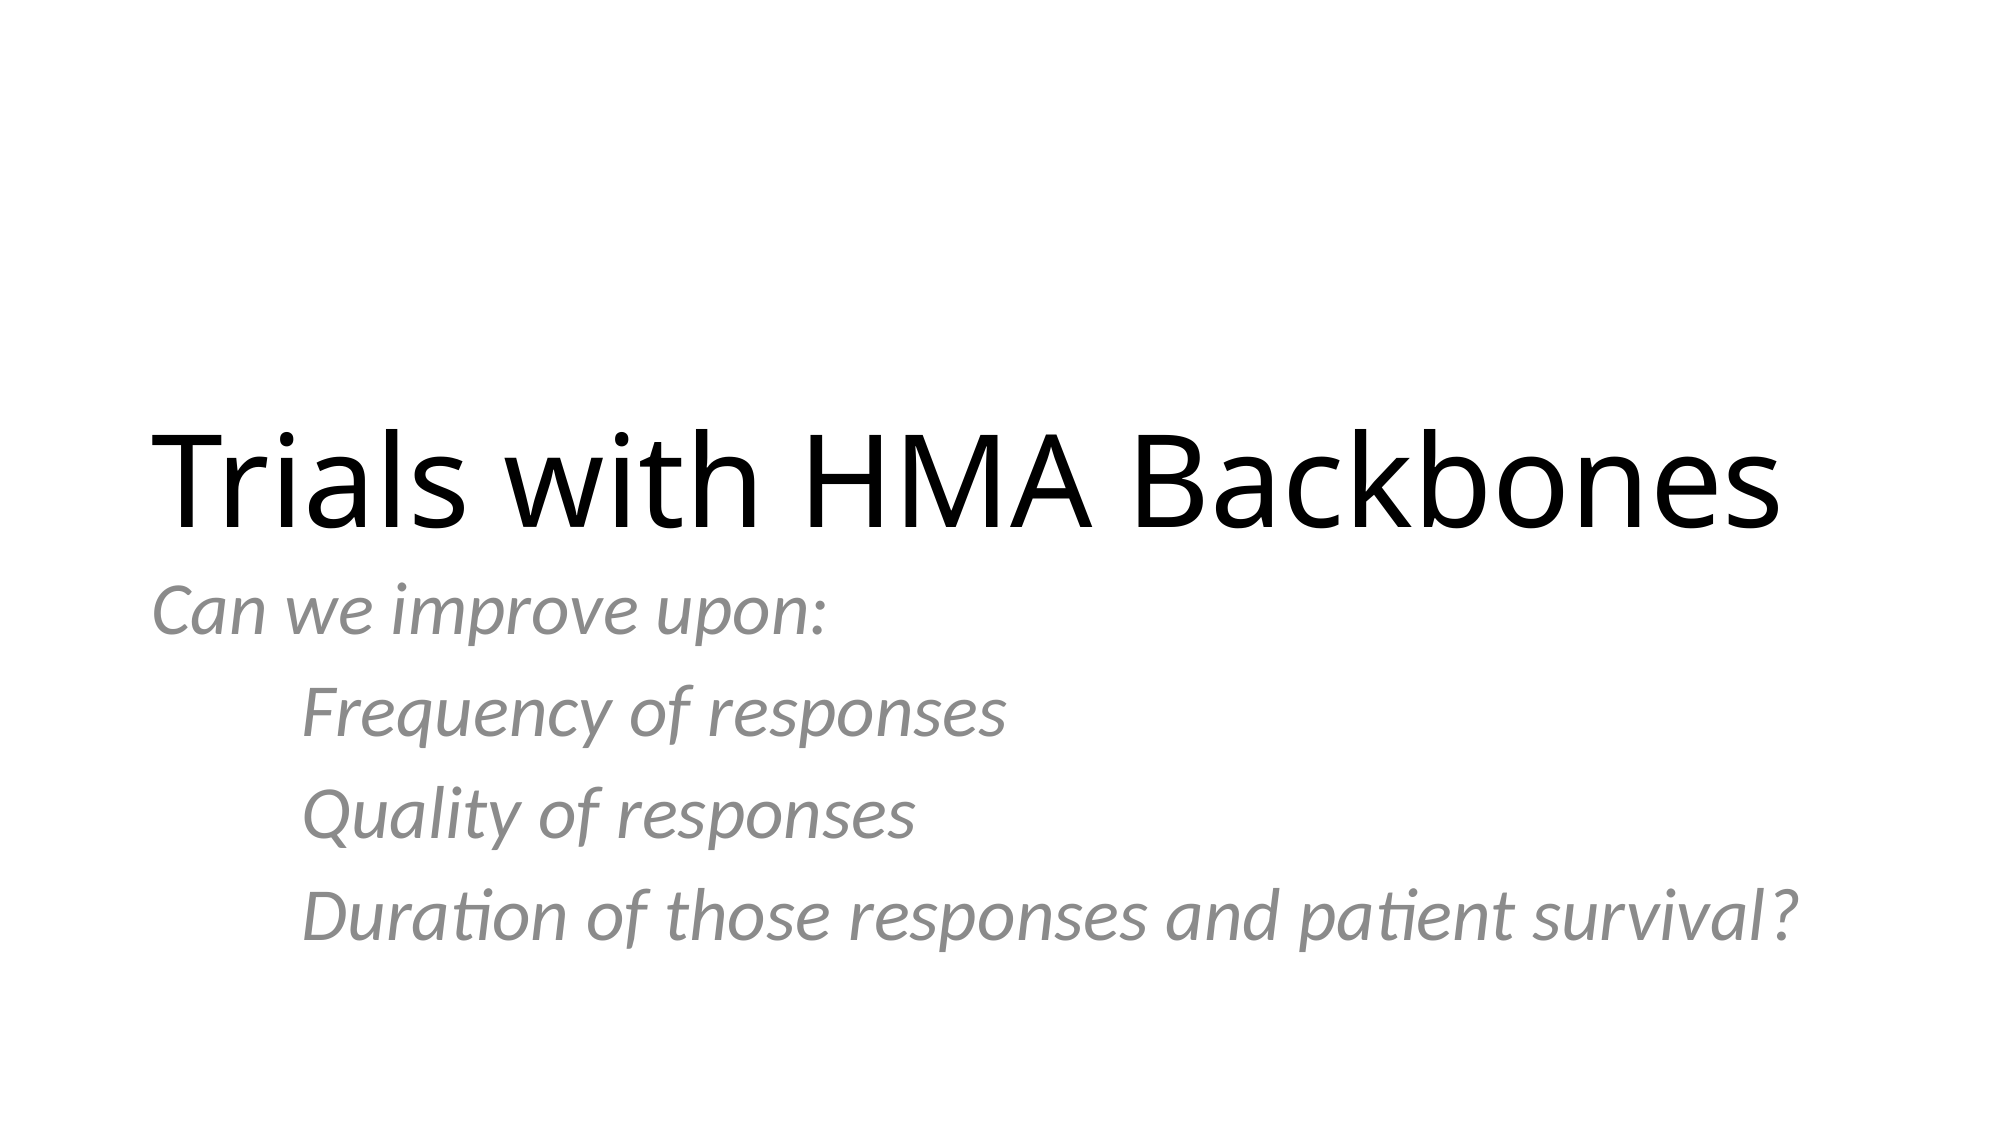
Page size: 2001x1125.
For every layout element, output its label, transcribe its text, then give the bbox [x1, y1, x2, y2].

list Can we improve upon: Frequency of responses Quality of responses Duration of those responses and patient survival? [136, 562, 1862, 990]
title Trials with HMA Backbones [136, 280, 1862, 562]
